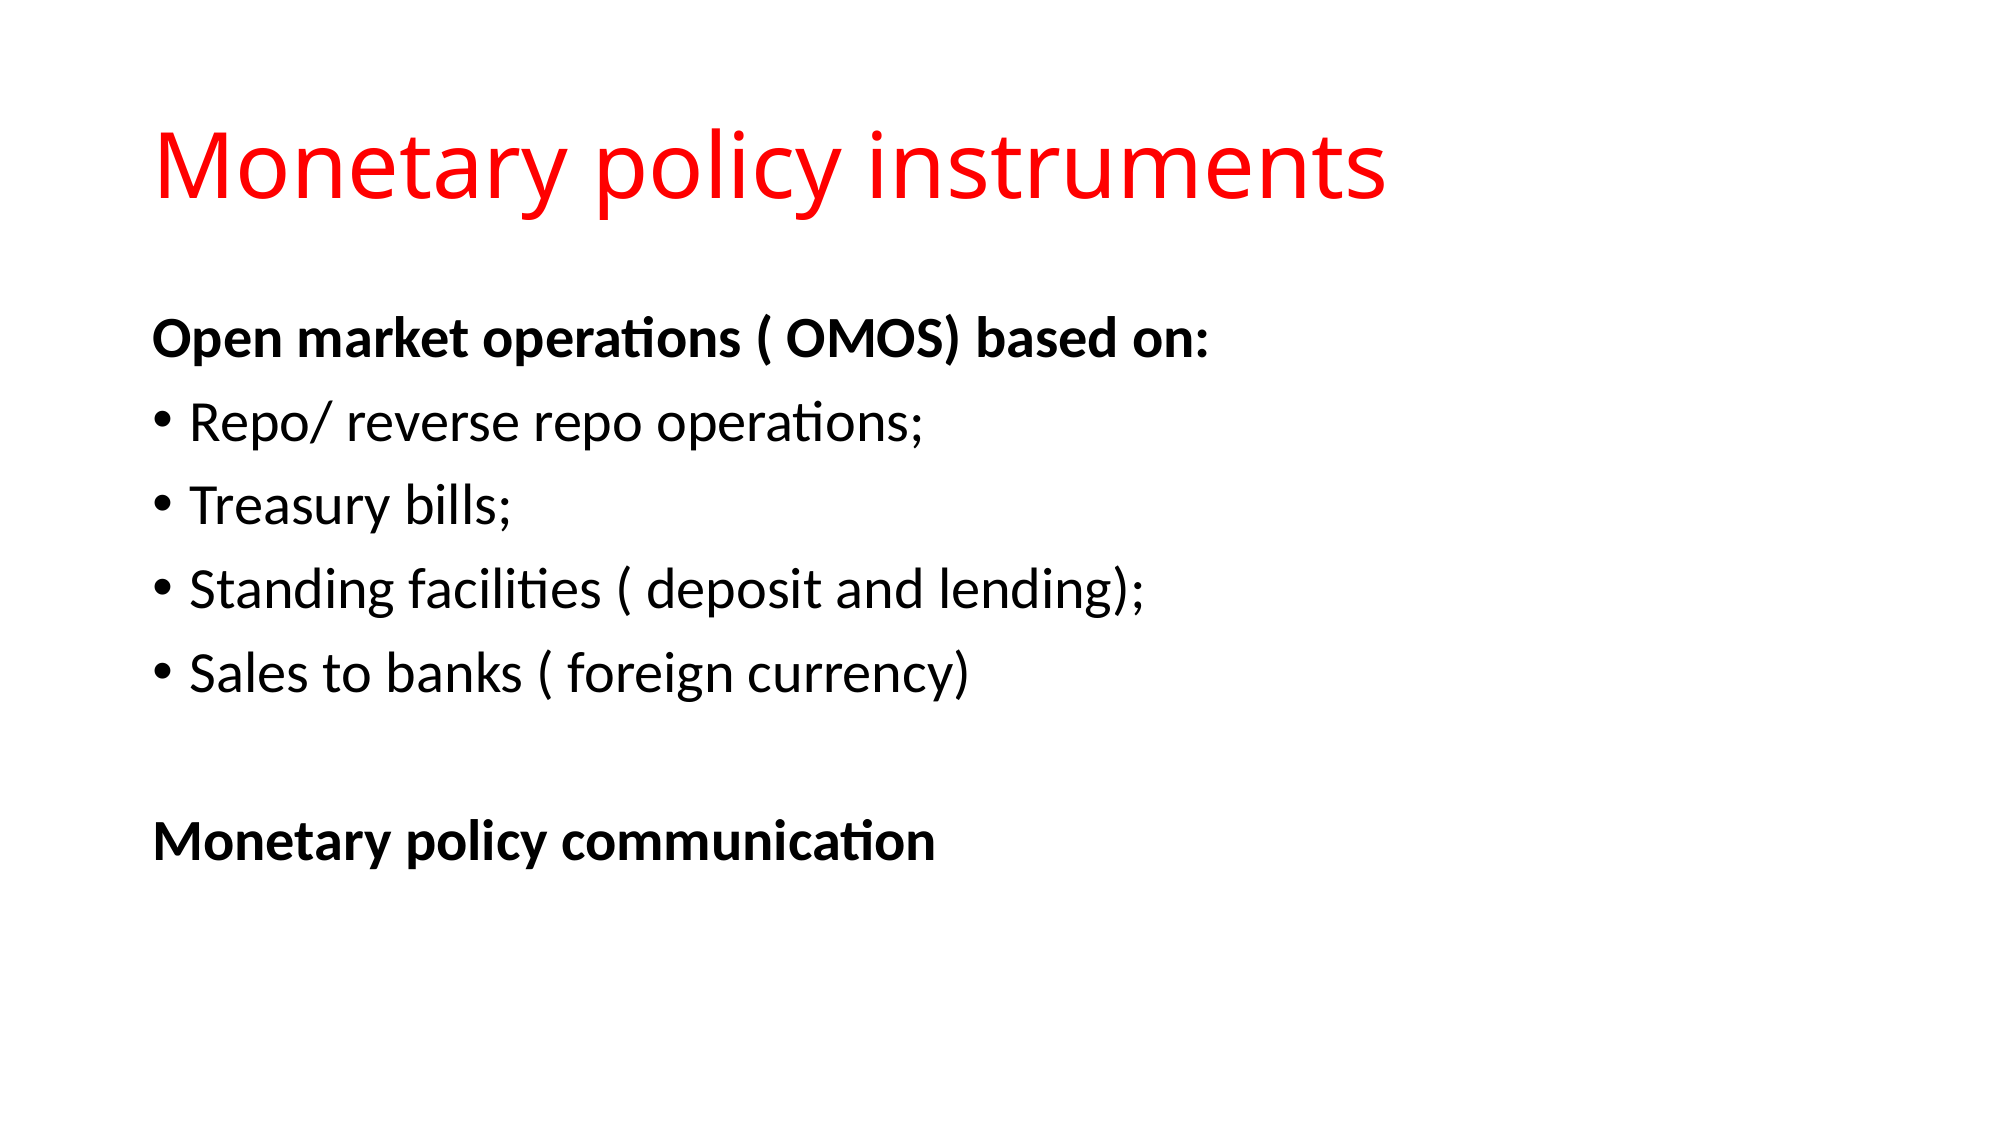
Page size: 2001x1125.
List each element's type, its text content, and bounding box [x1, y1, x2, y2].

title Monetary policy instruments [137, 59, 1863, 278]
list Open market operations ( OMOS) based on: Repo/ reverse repo operations; Treasury bills; Standing facilities ( deposit and lending); Sales to banks ( foreign currency) Monetary policy communication [137, 299, 1863, 1014]
